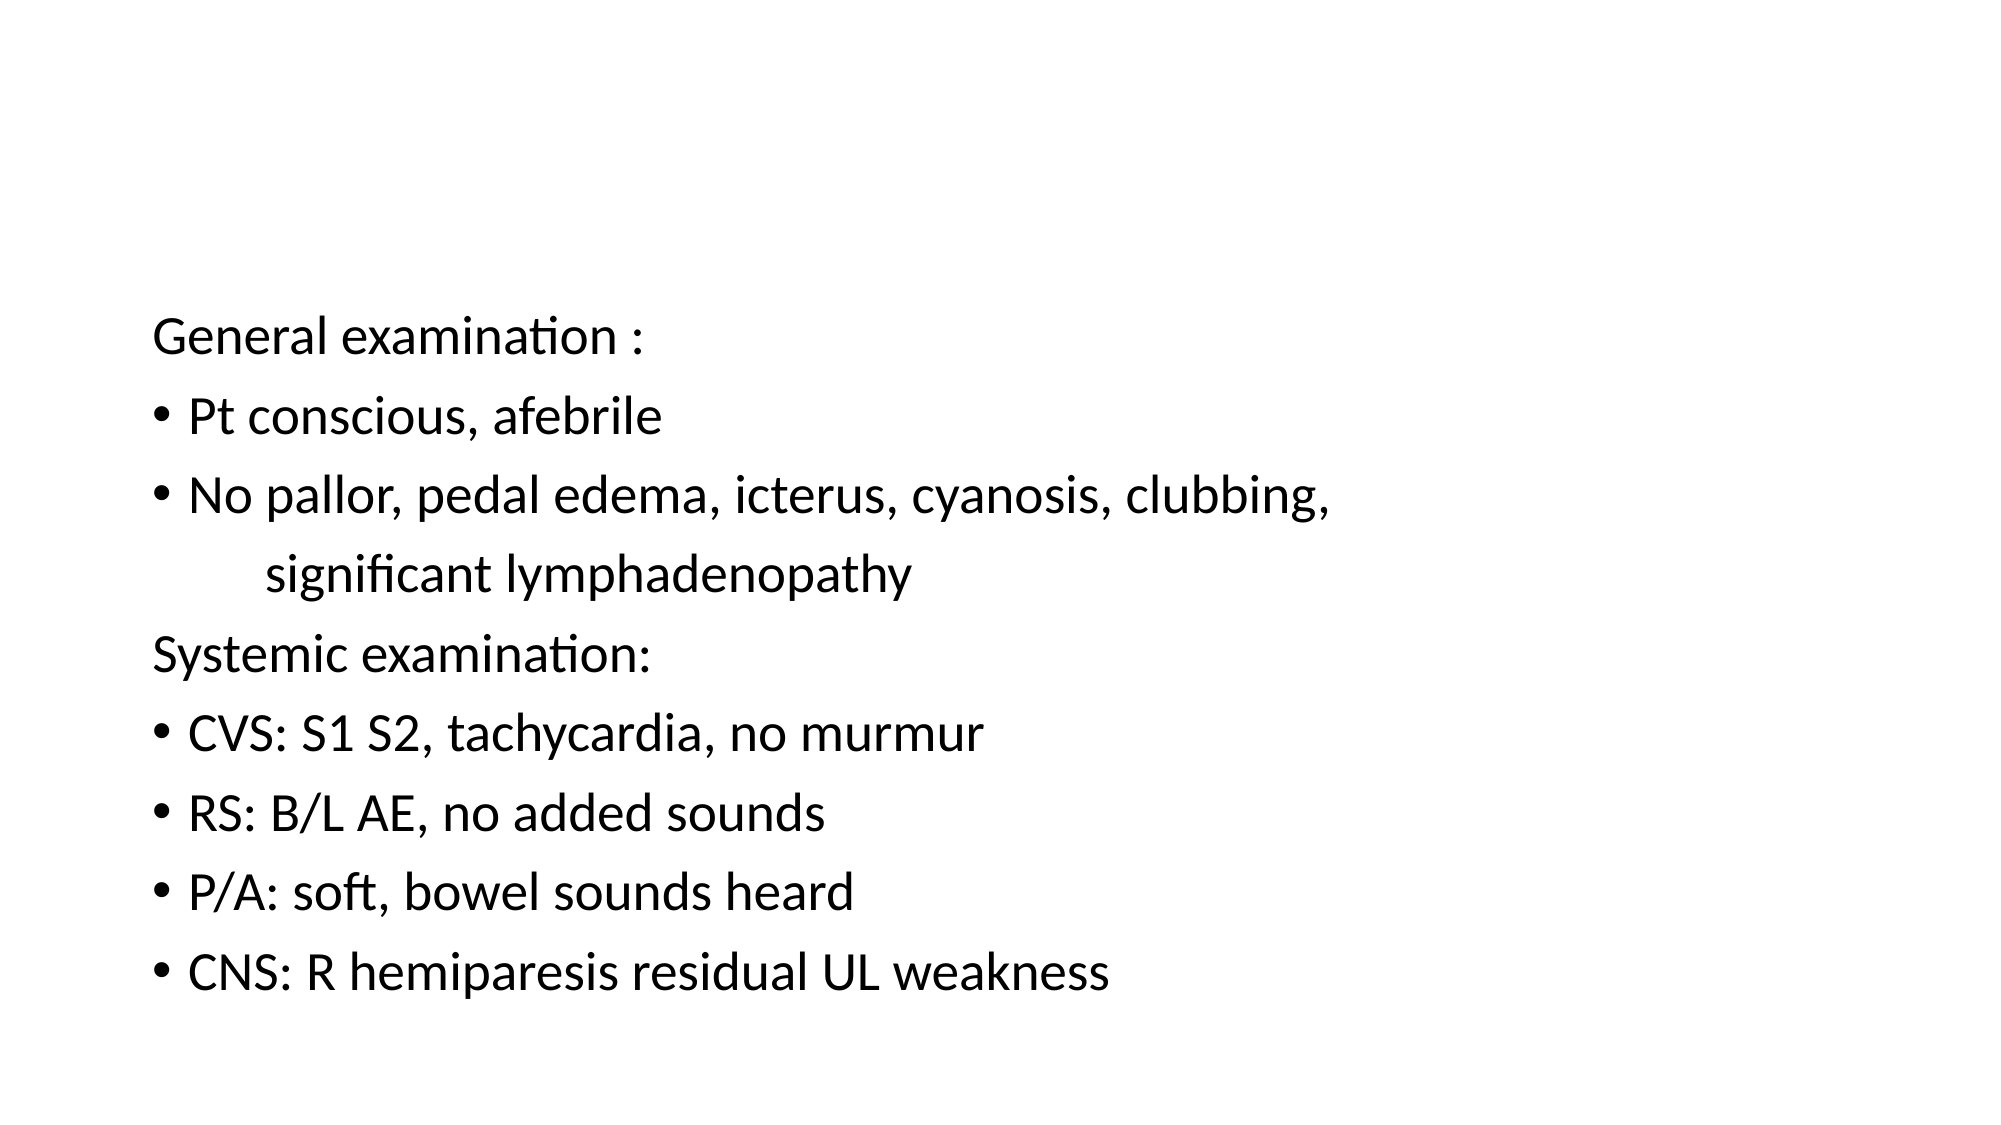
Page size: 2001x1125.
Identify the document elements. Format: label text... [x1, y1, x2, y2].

list General examination : Pt conscious, afebrile No pallor, pedal edema, icterus, cyanosis, clubbing, significant lymphadenopathy Systemic examination: CVS: S1 S2, tachycardia, no murmur RS: B/L AE, no added sounds P/A: soft, bowel sounds heard CNS: R hemiparesis residual UL weakness [137, 299, 1863, 1014]
